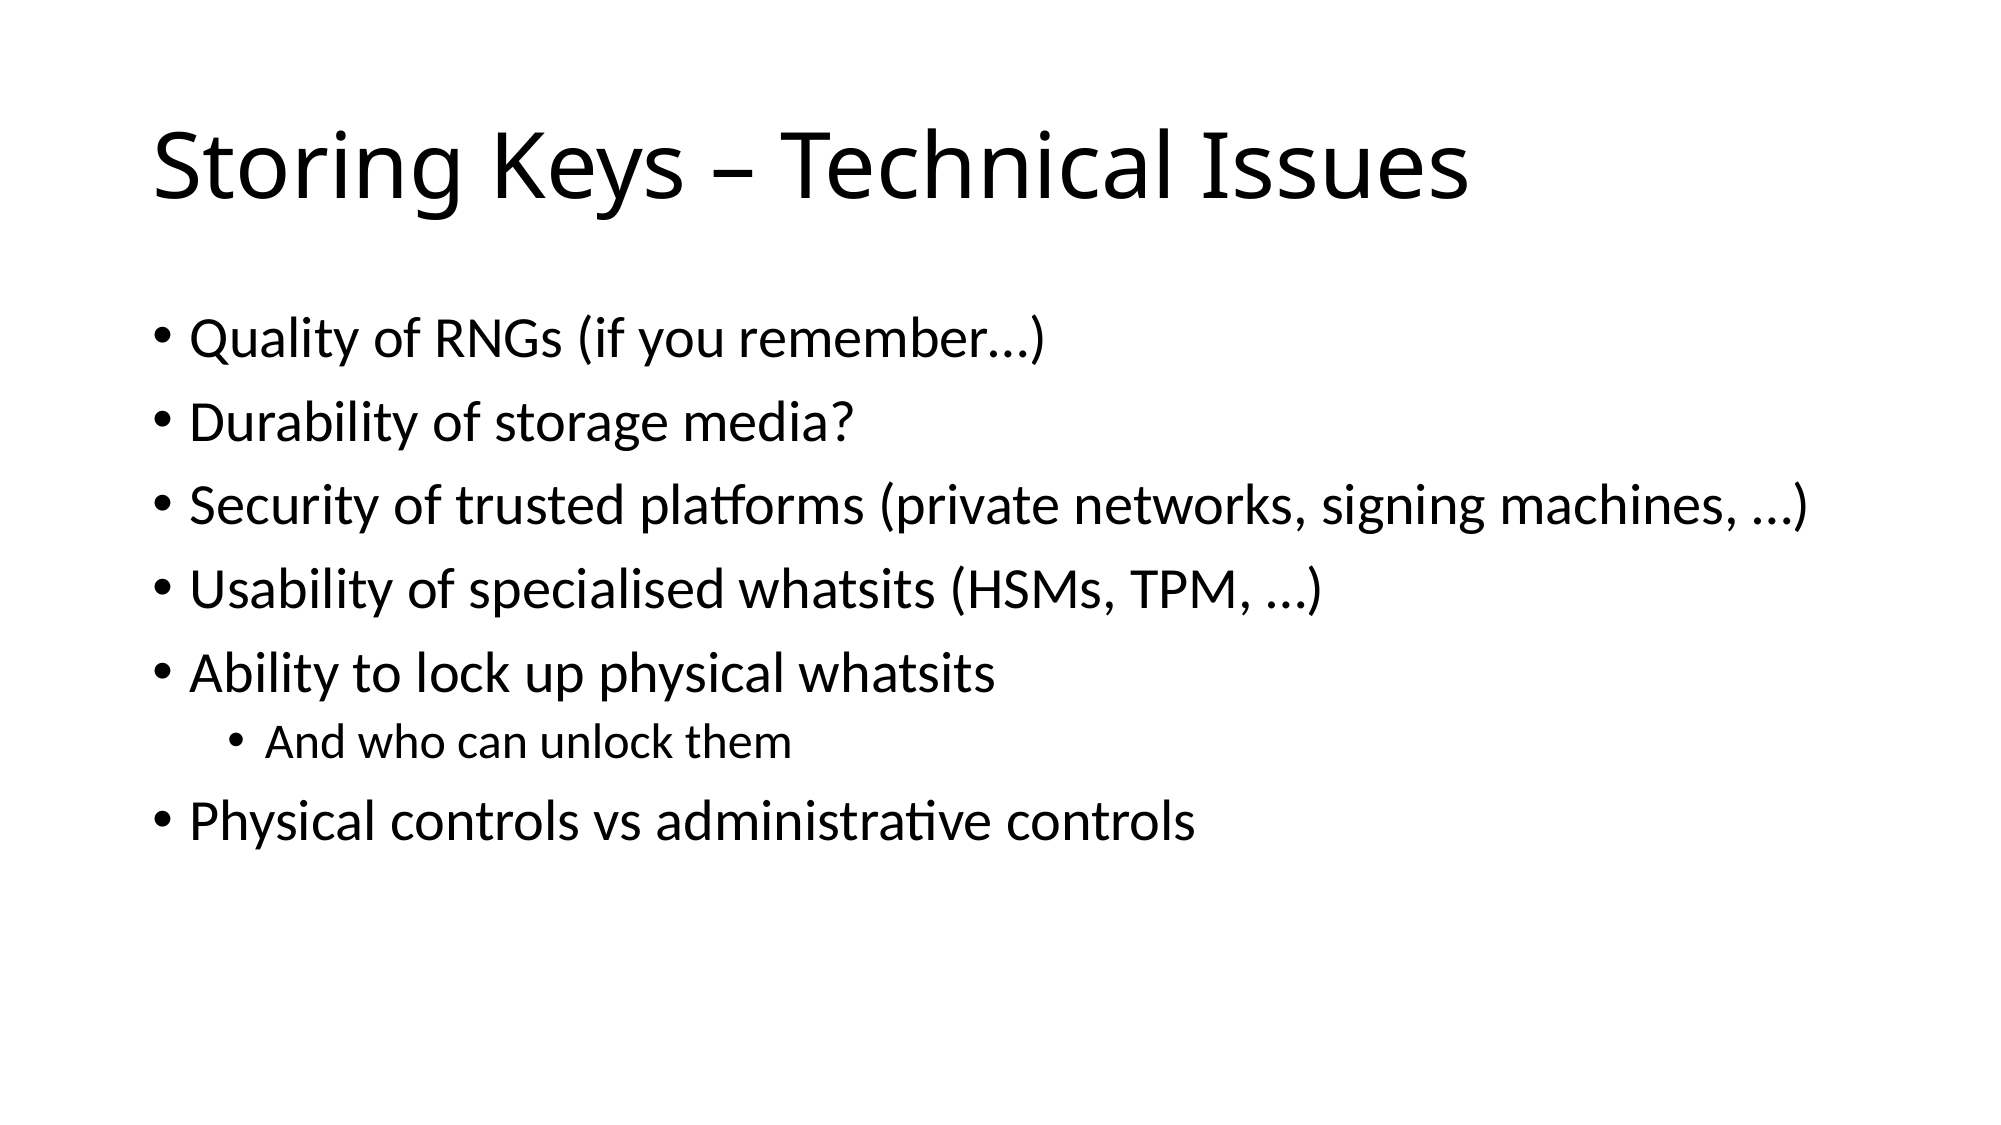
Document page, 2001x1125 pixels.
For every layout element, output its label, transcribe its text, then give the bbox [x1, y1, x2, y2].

title Storing Keys – Technical Issues [137, 59, 1863, 278]
list Quality of RNGs (if you remember…) Durability of storage media? Security of trusted platforms (private networks, signing machines, …) Usability of specialised whatsits (HSMs, TPM, …) Ability to lock up physical whatsits And who can unlock them Physical controls vs administrative controls [137, 299, 1863, 1014]
